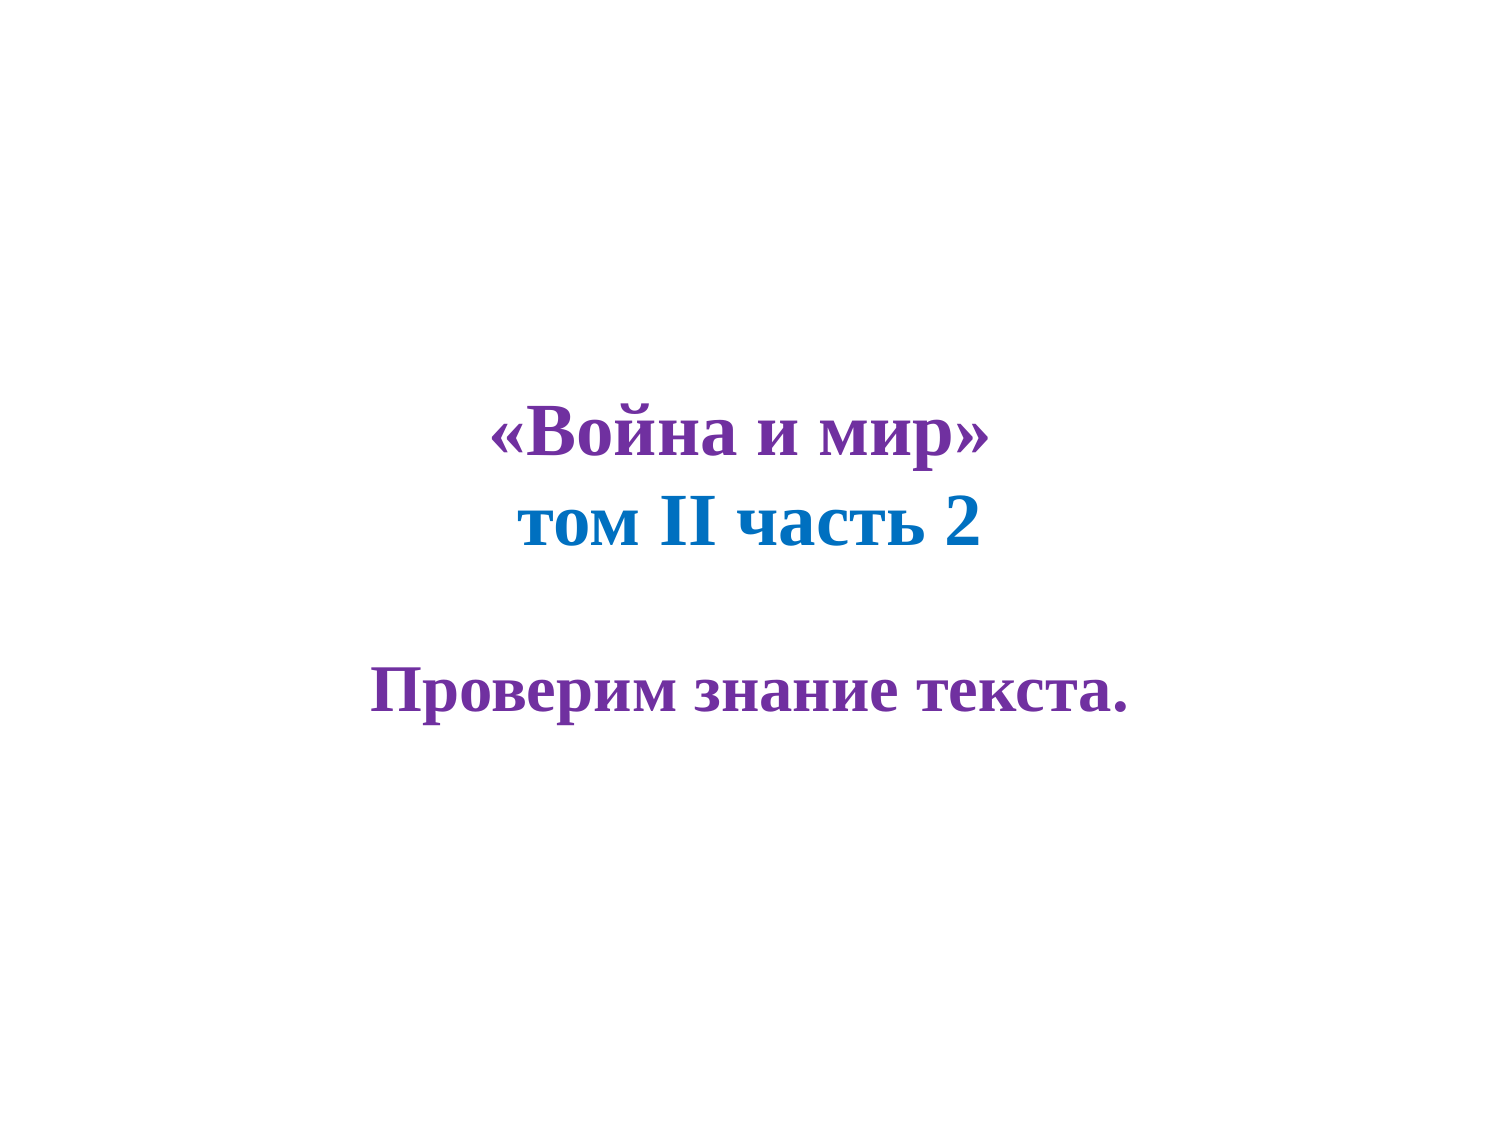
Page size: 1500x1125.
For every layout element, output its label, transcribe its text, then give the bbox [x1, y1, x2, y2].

subtitle Проверим знание текста. [225, 637, 1275, 925]
title «Война и мир» том II часть 2 [112, 349, 1388, 591]
